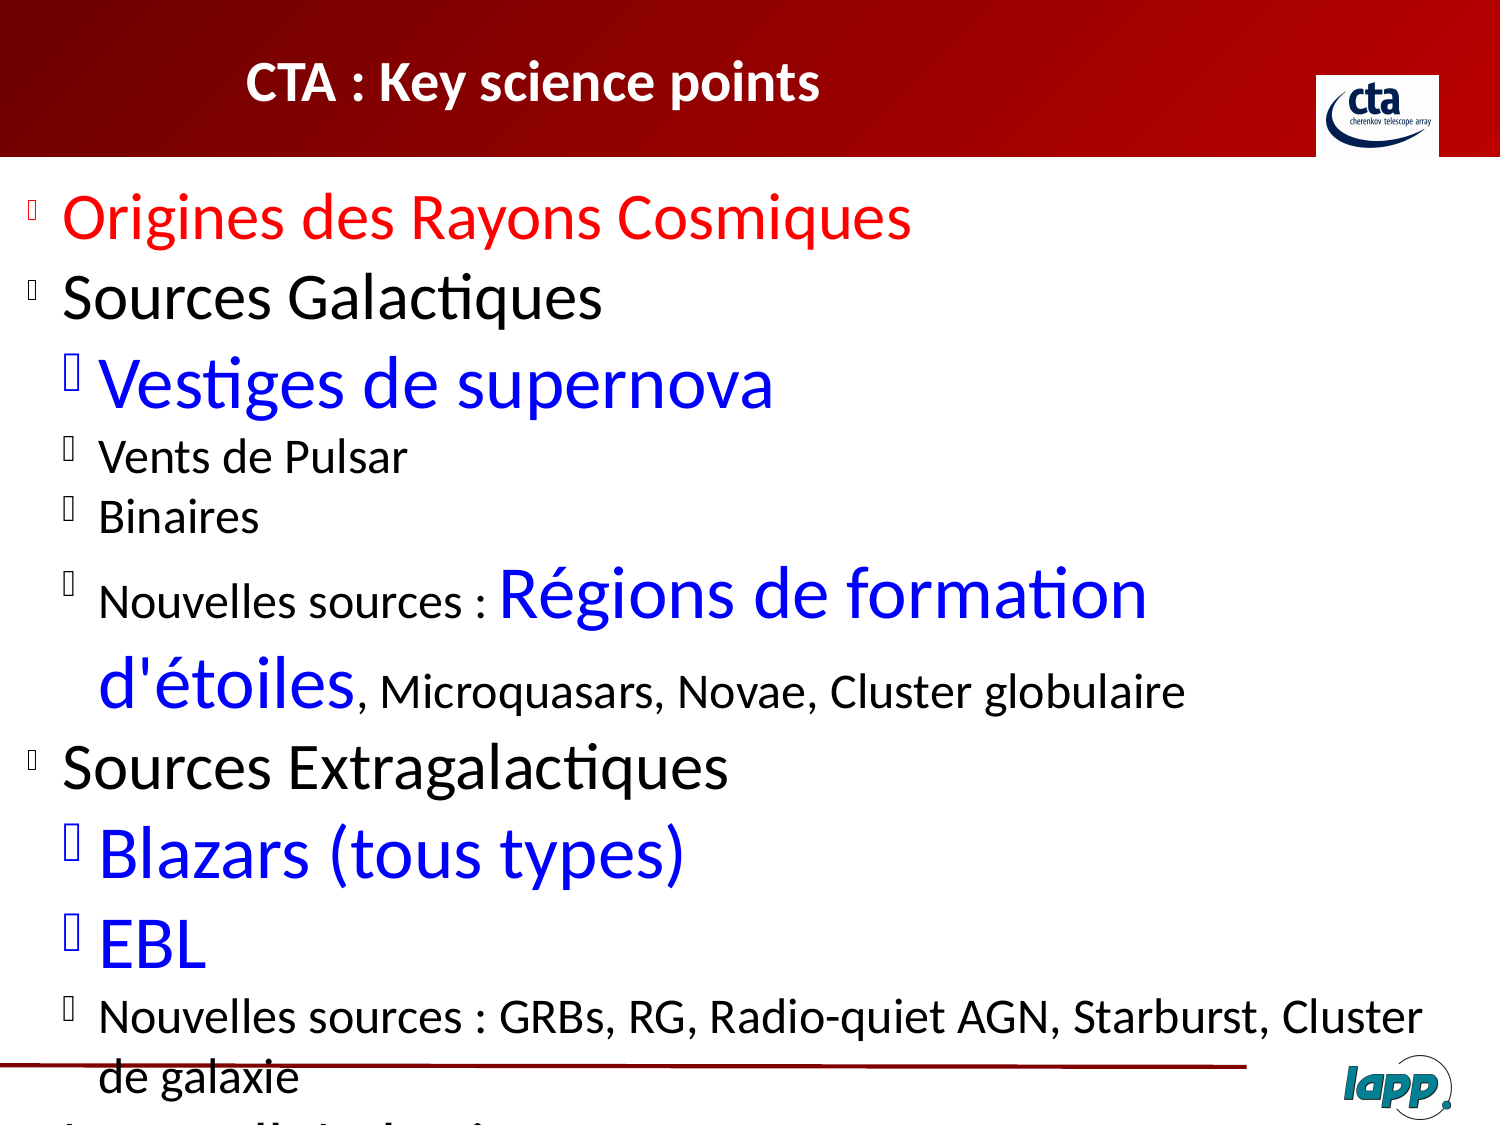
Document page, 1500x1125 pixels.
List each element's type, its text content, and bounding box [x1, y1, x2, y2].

text_box CTA : Key science points [165, 0, 1292, 157]
picture [1343, 1055, 1452, 1120]
picture [1316, 75, 1439, 157]
text_box Origines des Rayons Cosmiques Sources Galactiques Vestiges de supernova Vents de Pulsar Binaires Nouvelles sources : Régions de formation d'étoiles, Microquasars, Novae, Cluster globulaire Sources Extragalactiques Blazars (tous types) EBL Nouvelles sources : GRBs, RG, Radio-quiet AGN, Starburst, Cluster de galaxie 'Nouvelle' physique Matière noire Lorentz violation, Axion [27, 173, 1429, 1047]
